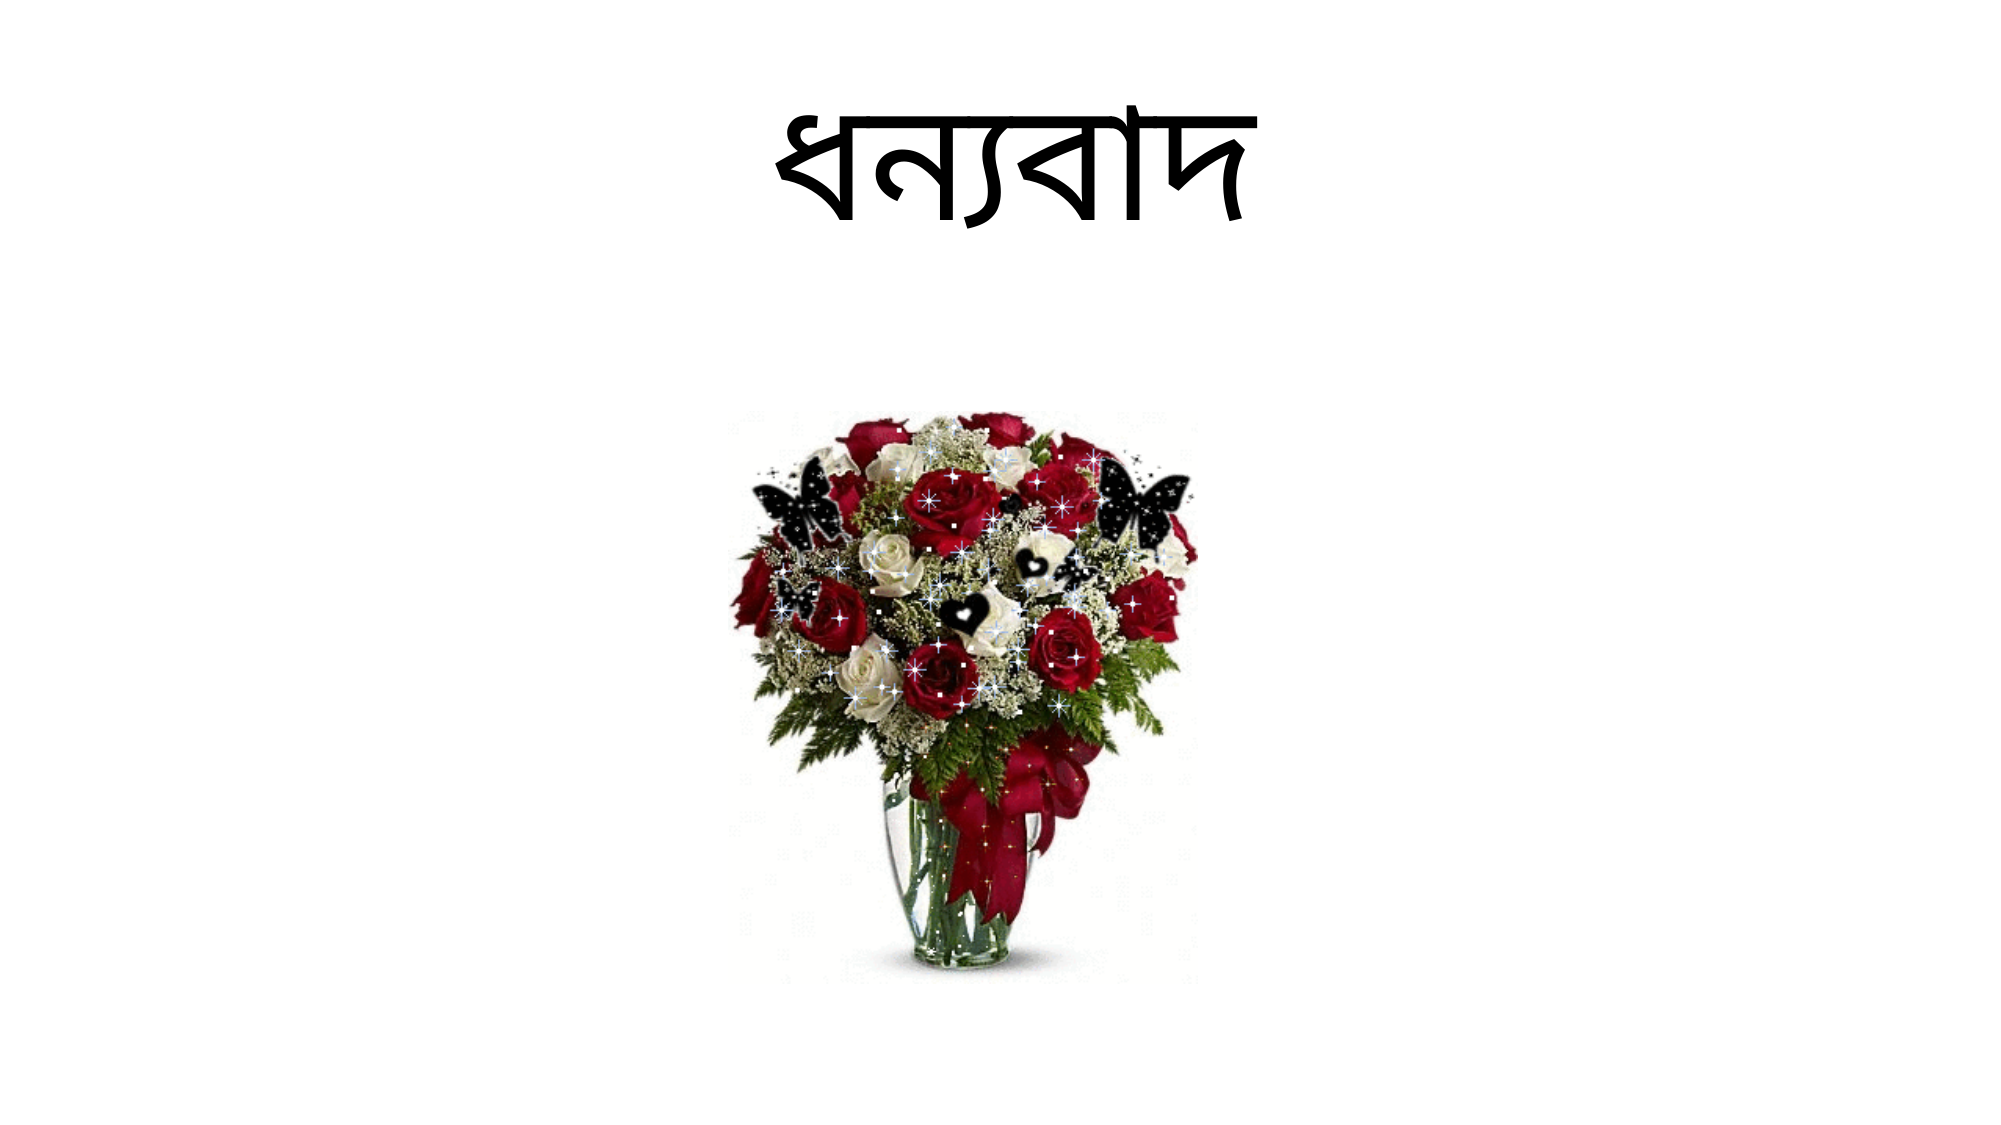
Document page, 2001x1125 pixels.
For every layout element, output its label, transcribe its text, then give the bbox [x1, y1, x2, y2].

text_box ধন্যবাদ [754, 46, 1981, 261]
picture [728, 411, 1198, 984]
